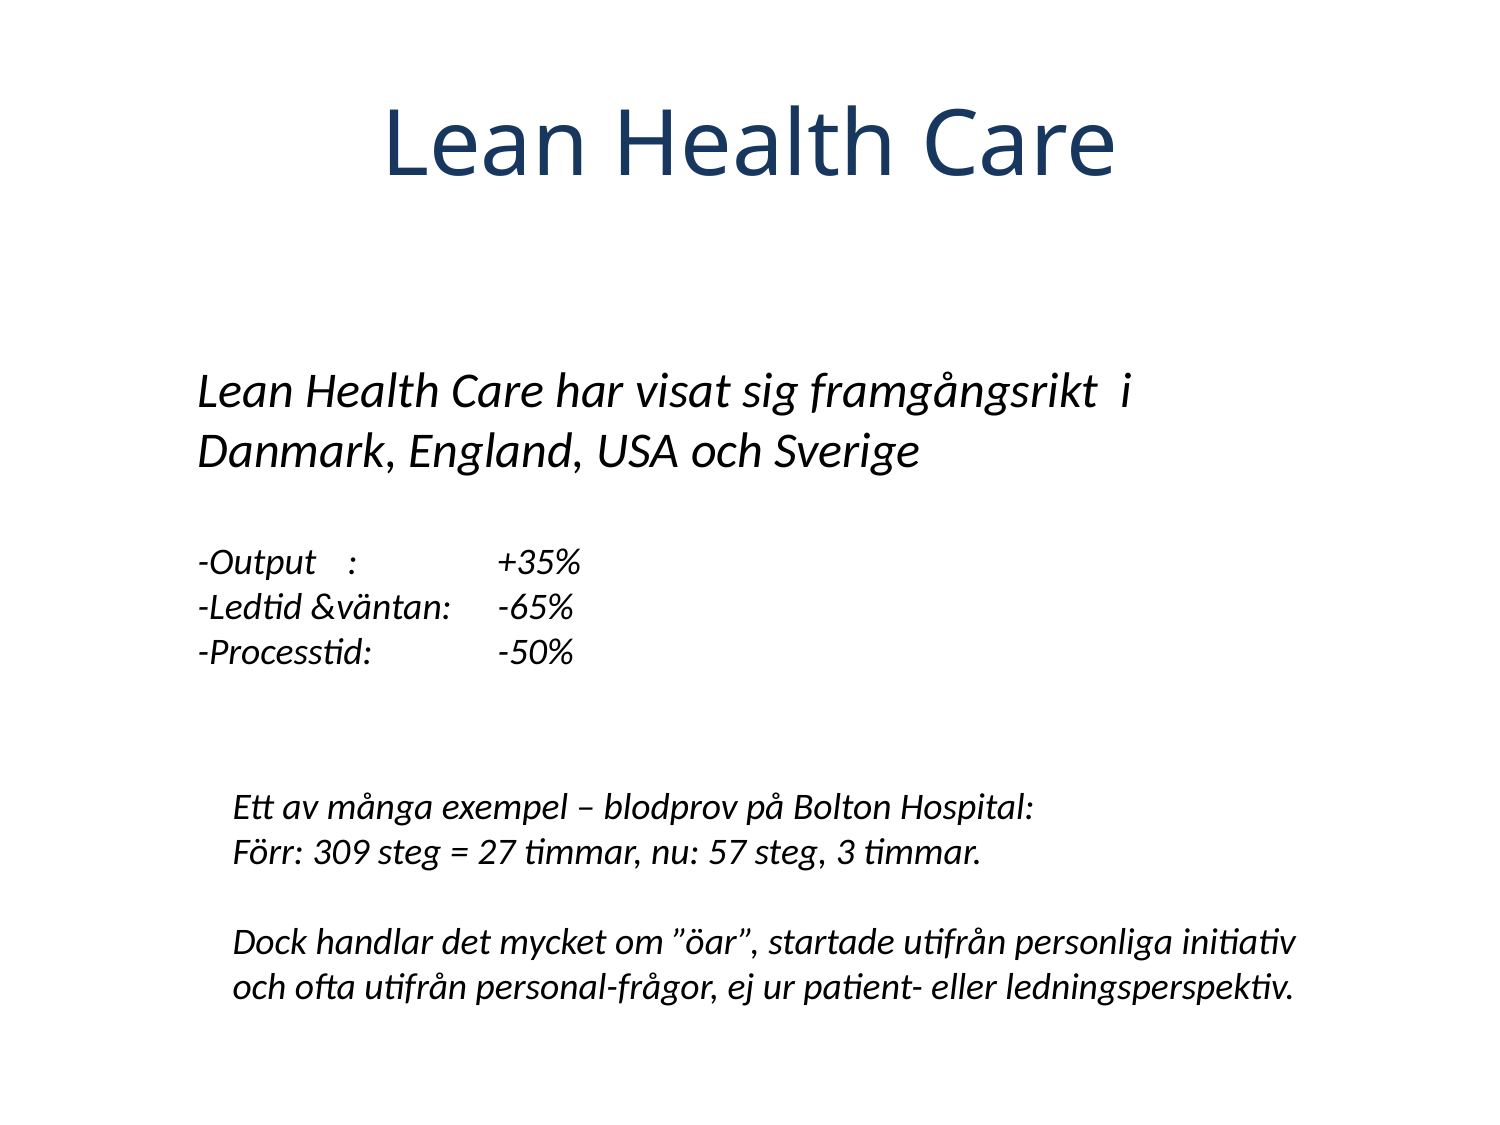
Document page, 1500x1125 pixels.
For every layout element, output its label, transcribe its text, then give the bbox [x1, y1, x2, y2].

text_box Ett av många exempel – blodprov på Bolton Hospital: Förr: 309 steg = 27 timmar, nu: 57 steg, 3 timmar. Dock handlar det mycket om ”öar”, startade utifrån personliga initiativ och ofta utifrån personal-frågor, ej ur patient- eller ledningsperspektiv. [217, 775, 1321, 1015]
text_box Lean Health Care har visat sig framgångsrikt i Danmark, England, USA och Sverige -Output : +35% -Ledtid &väntan: -65% -Processtid: -50% [183, 349, 1500, 680]
title Lean Health Care [75, 45, 1425, 233]
